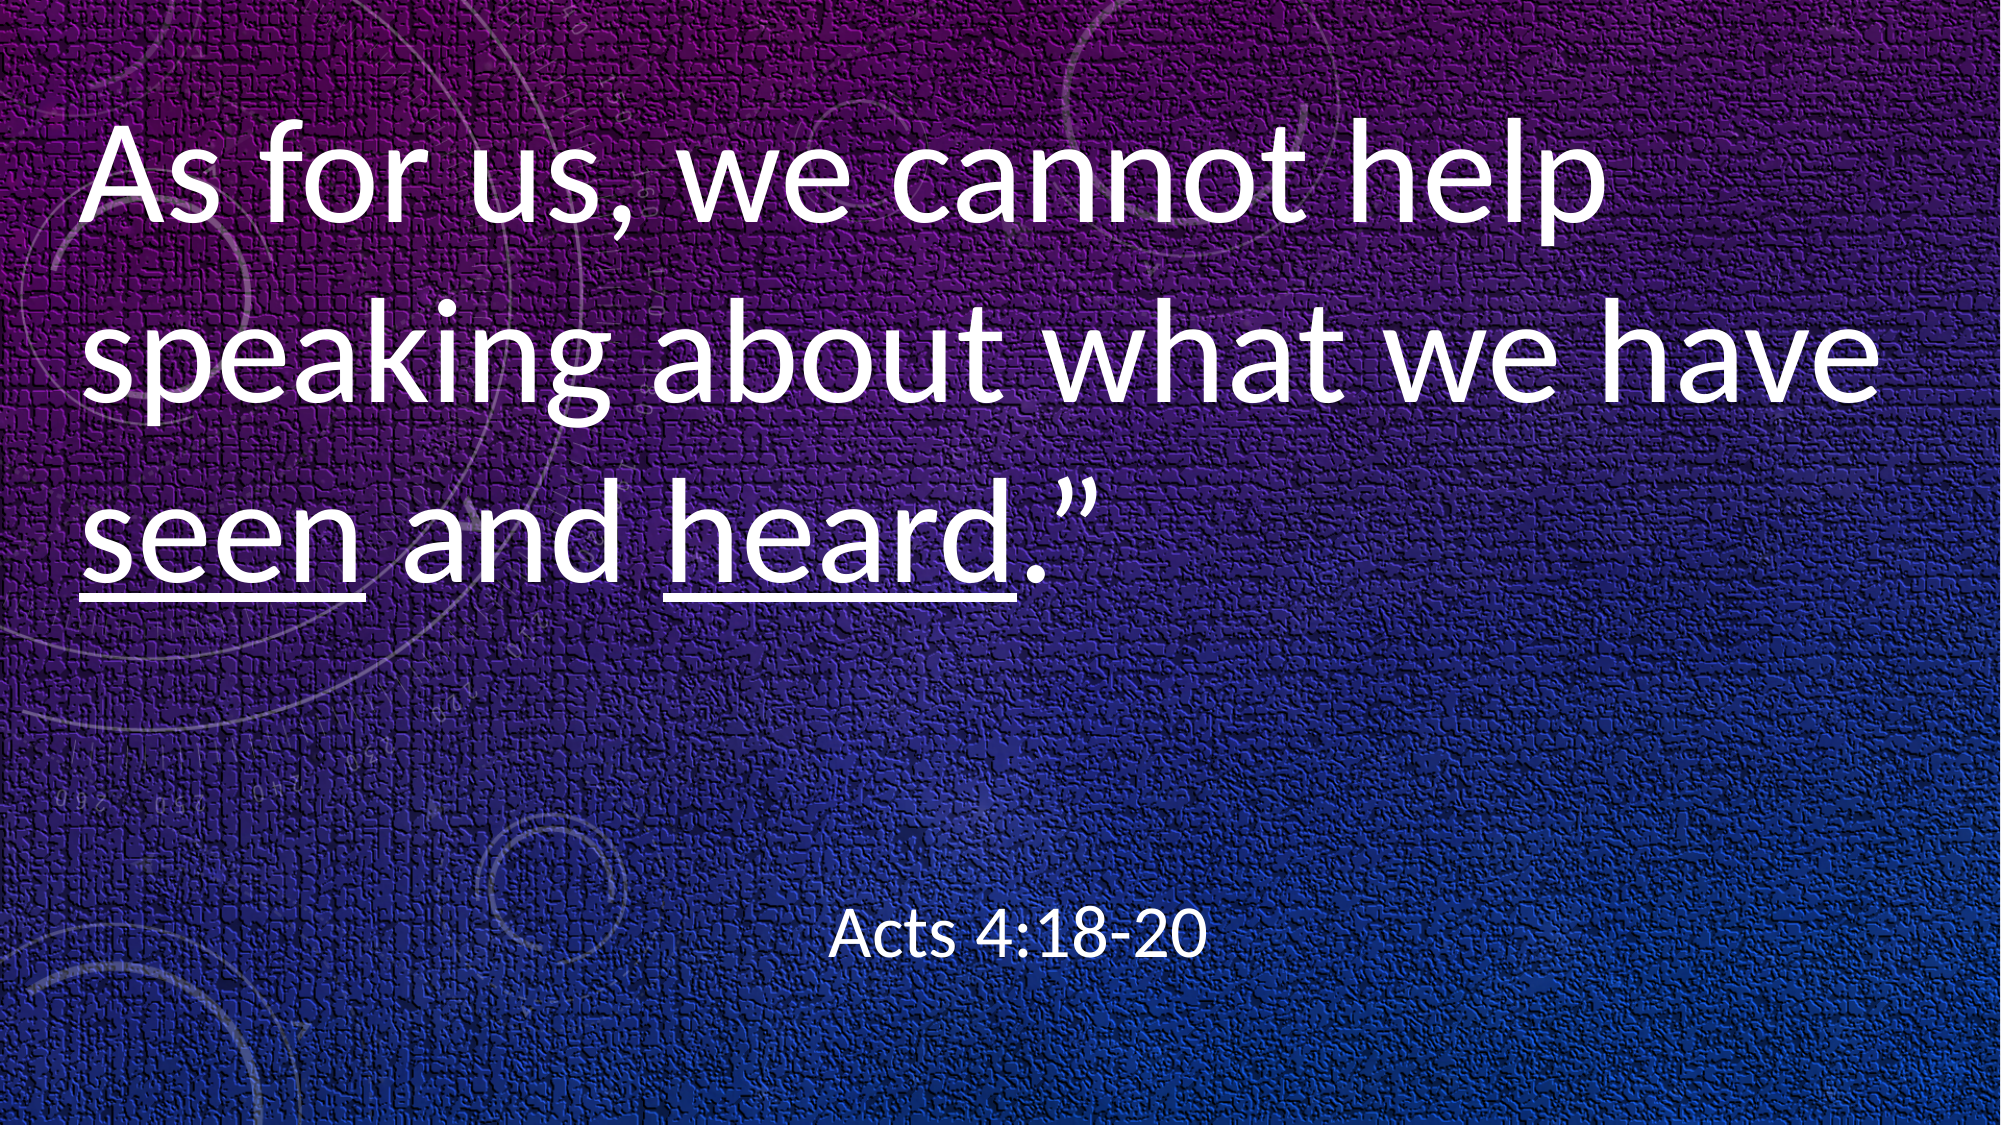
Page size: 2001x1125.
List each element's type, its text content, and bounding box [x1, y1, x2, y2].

picture [0, 0, 2001, 1125]
text_box As for us, we cannot help speaking about what we have seen and heard.” Acts 4:18-20 [63, 65, 1937, 981]
